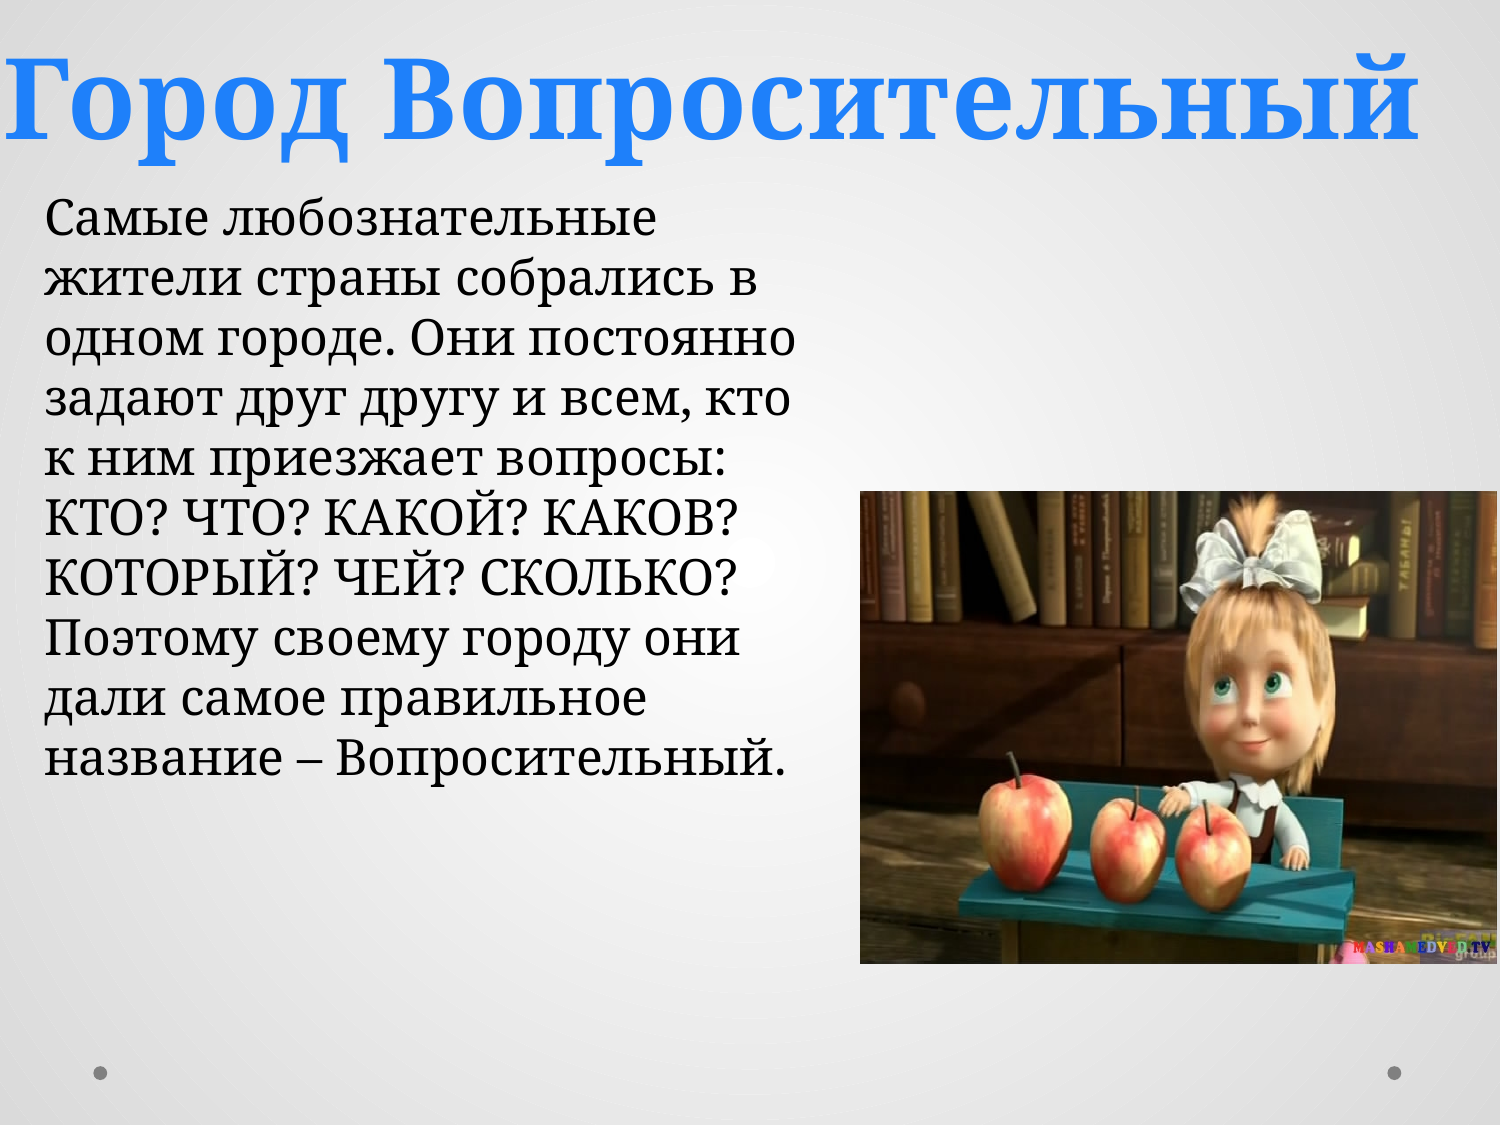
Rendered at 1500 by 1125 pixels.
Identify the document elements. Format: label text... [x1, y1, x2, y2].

picture [860, 491, 1497, 964]
text_box Город Вопросительный [0, 19, 1438, 170]
text_box Самые любознательные жители страны собрались в одном городе. Они постоянно задают друг другу и всем, кто к ним приезжает вопросы: КТО? ЧТО? КАКОЙ? КАКОВ? КОТОРЫЙ? ЧЕЙ? СКОЛЬКО? Поэтому своему городу они дали самое правильное название – Вопросительный. [29, 178, 845, 793]
